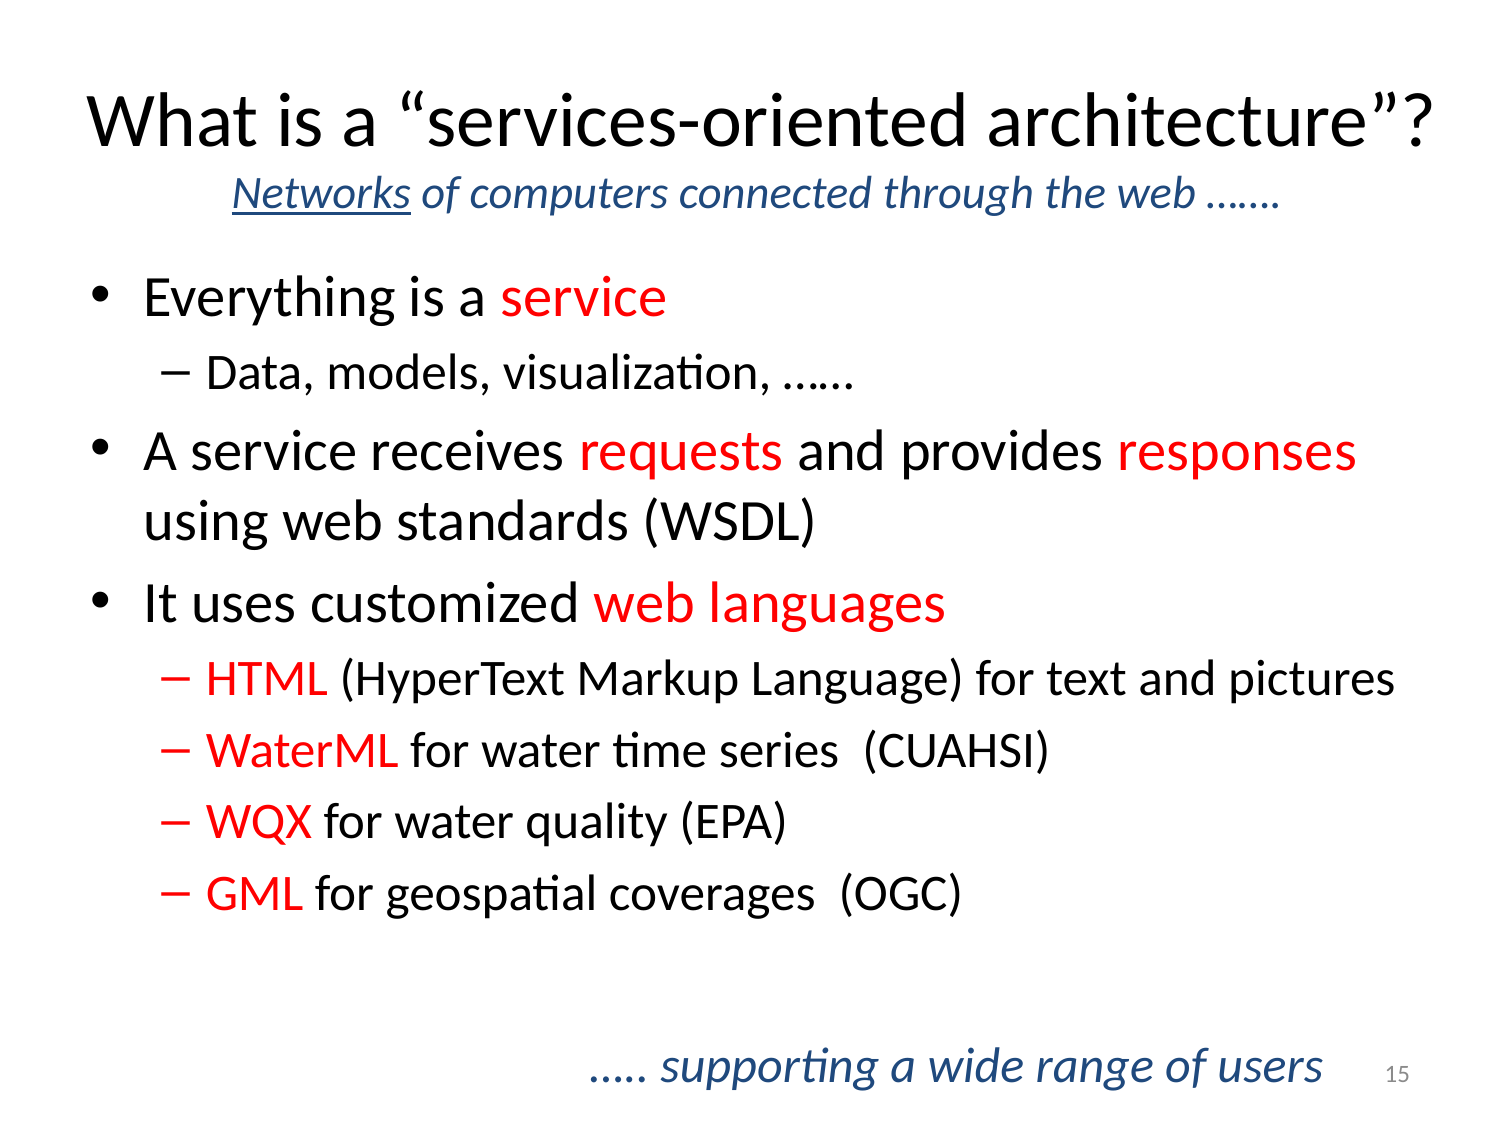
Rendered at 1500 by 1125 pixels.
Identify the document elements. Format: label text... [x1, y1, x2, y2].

title What is a “services-oriented architecture”? Networks of computers connected through the web ……. [24, 50, 1500, 238]
list Everything is a service Data, models, visualization, …… A service receives requests and provides responses using web standards (WSDL) It uses customized web languages HTML (HyperText Markup Language) for text and pictures WaterML for water time series (CUAHSI) WQX for water quality (EPA) GML for geospatial coverages (OGC) [75, 249, 1425, 993]
slide_number 15 [1074, 1042, 1425, 1103]
text_box ….. supporting a wide range of users [574, 1024, 1463, 1100]
